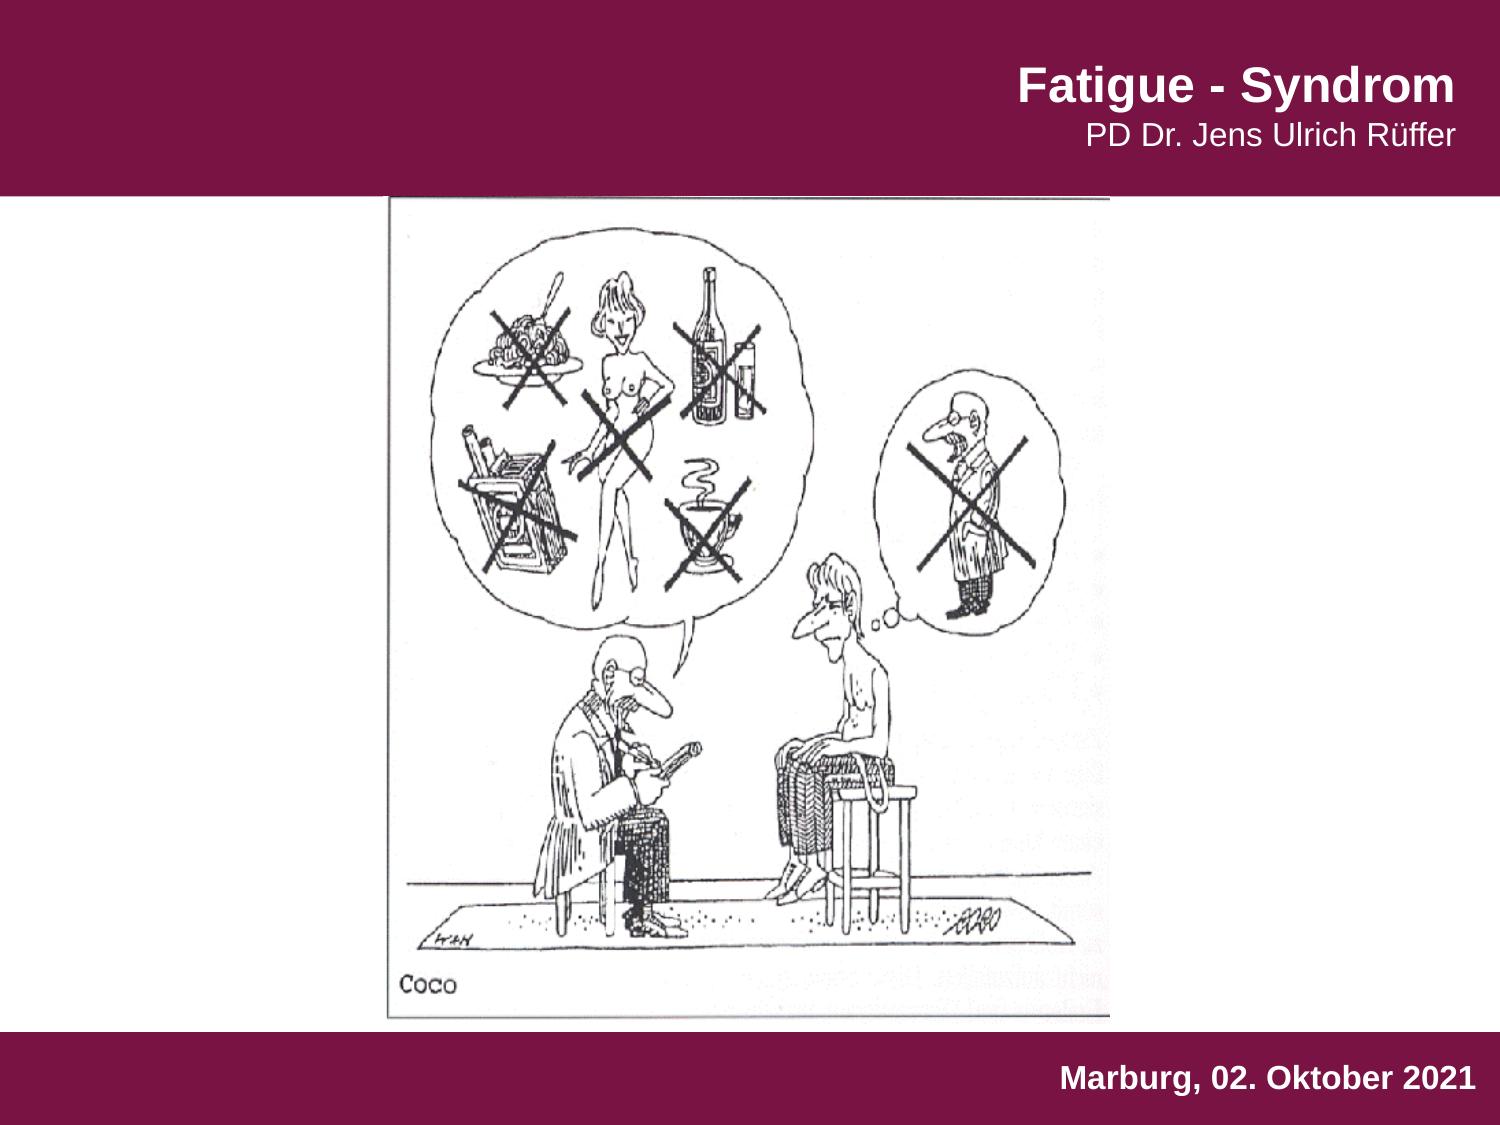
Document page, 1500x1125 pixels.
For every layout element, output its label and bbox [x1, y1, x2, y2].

picture [383, 196, 1111, 1024]
